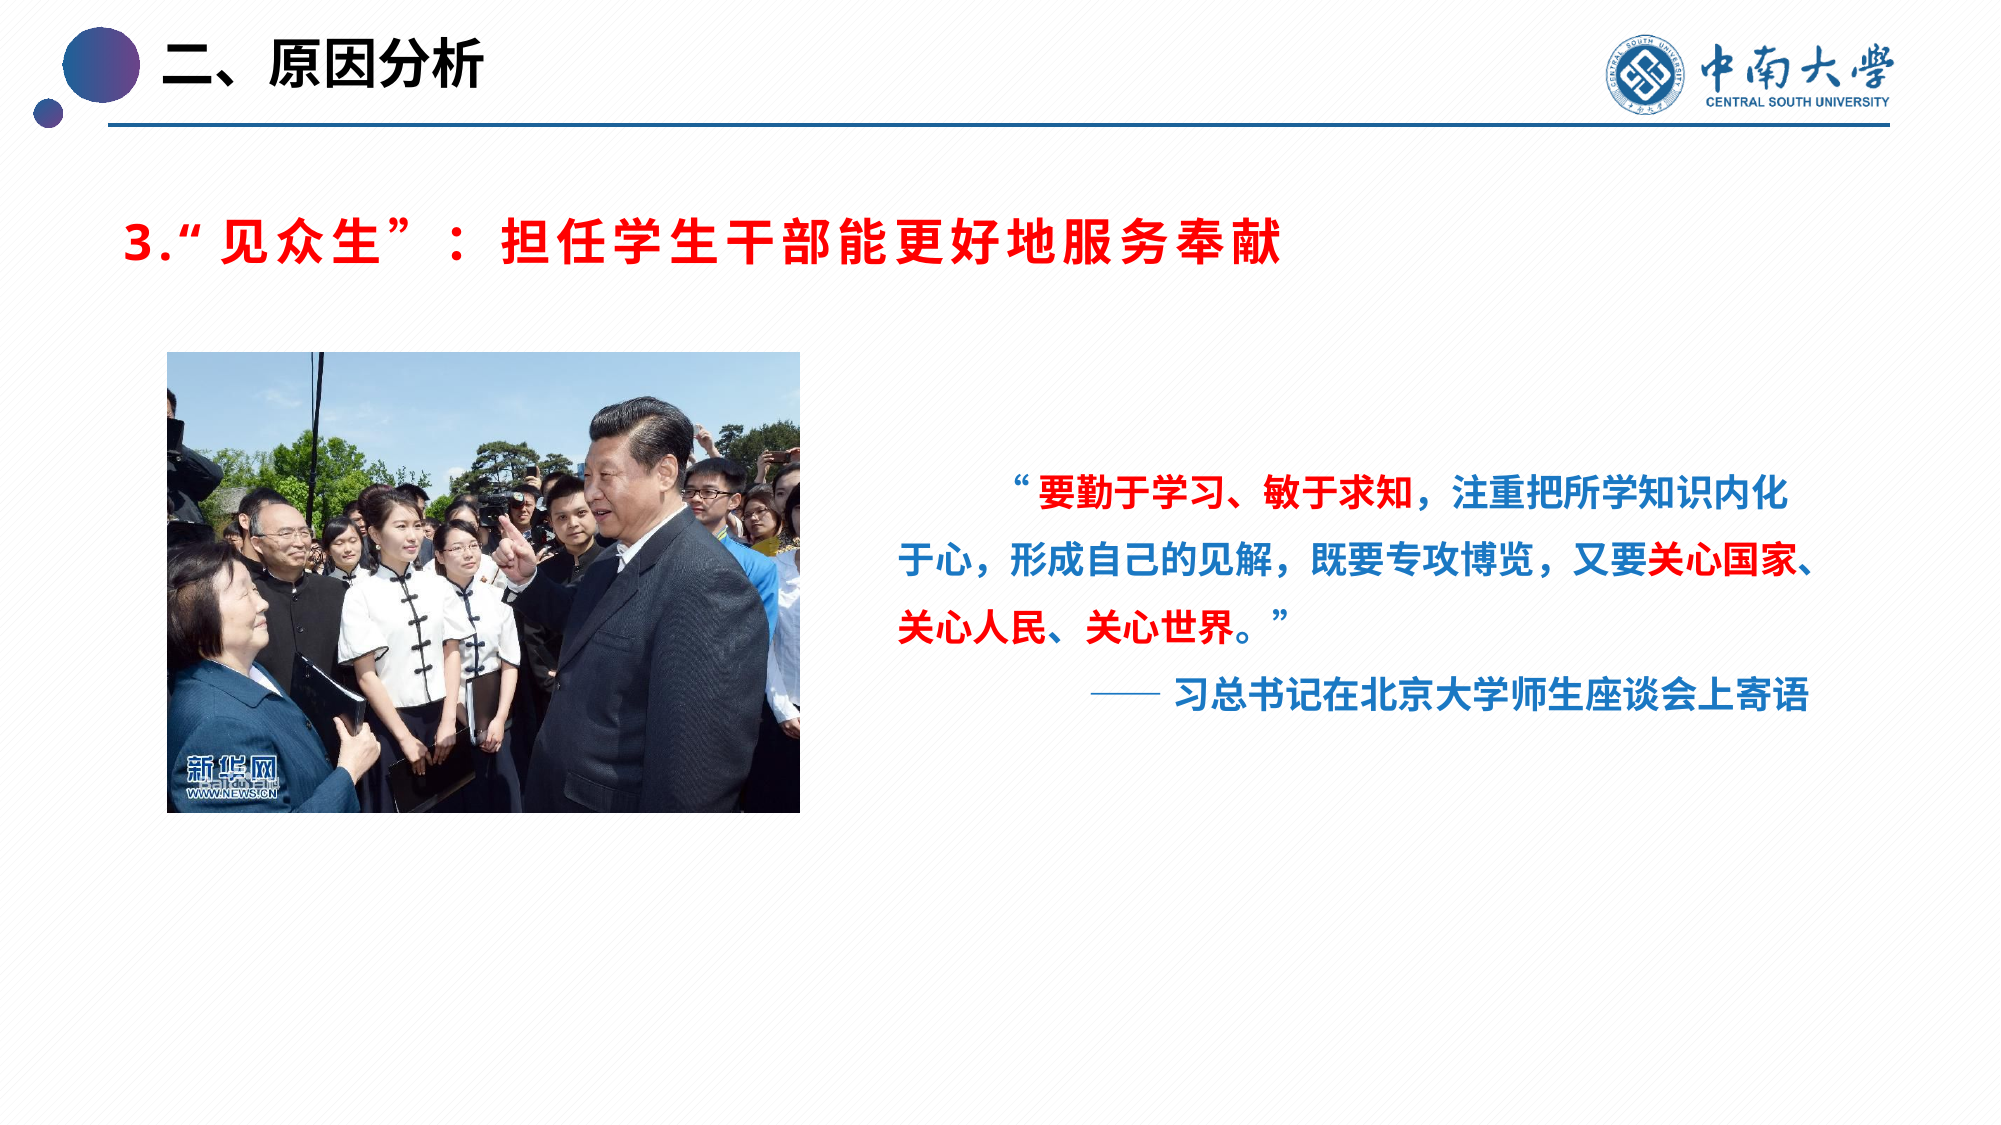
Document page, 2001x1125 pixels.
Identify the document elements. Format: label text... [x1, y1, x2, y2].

picture [1595, 28, 1907, 121]
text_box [33, 26, 140, 128]
text_box 3.“见众生”：担任学生干部能更好地服务奉献 [108, 173, 1741, 278]
text_box 二、原因分析 [160, 28, 926, 104]
picture [167, 352, 800, 813]
text_box “要勤于学习、敏于求知，注重把所学知识内化于心，形成自己的见解，既要专攻博览，又要关心国家、关心人民、关心世界。” ——习总书记在北京大学师生座谈会上寄语 [883, 438, 1825, 724]
